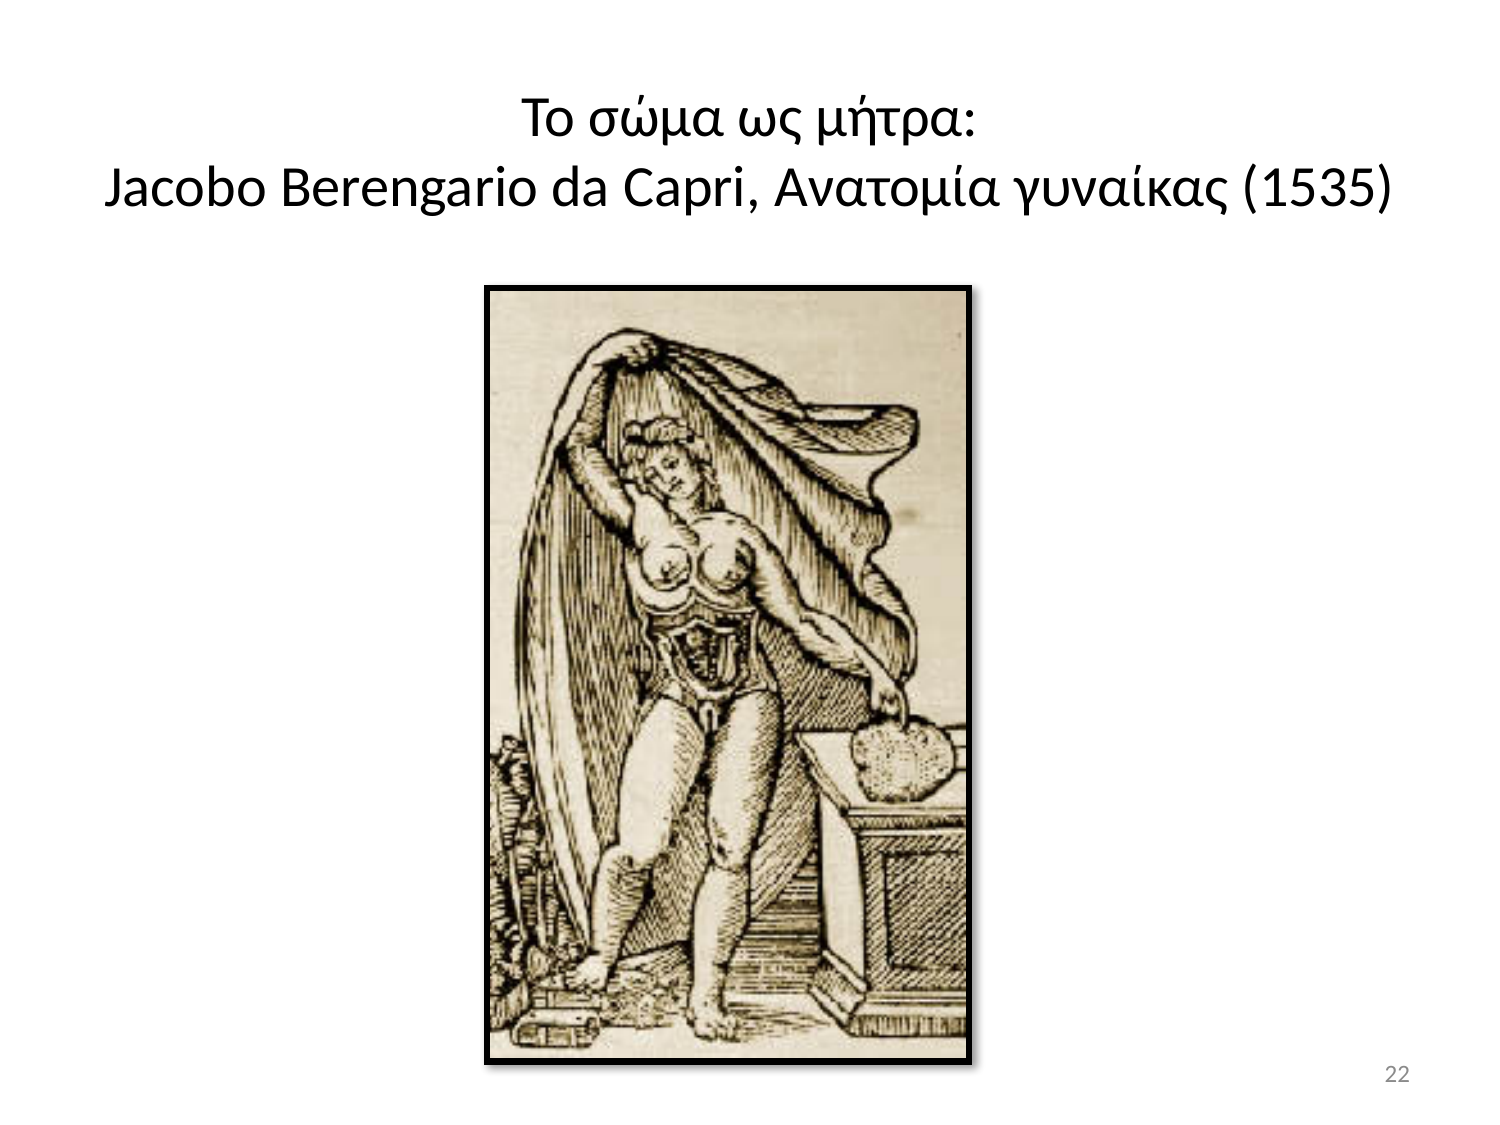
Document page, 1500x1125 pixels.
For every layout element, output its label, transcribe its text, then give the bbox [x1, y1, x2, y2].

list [489, 290, 967, 1059]
title Το σώμα ως μήτρα: Jacobo Berengario da Capri, Ανατομία γυναίκας (1535) [75, 54, 1425, 243]
slide_number 22 [1074, 1042, 1425, 1103]
